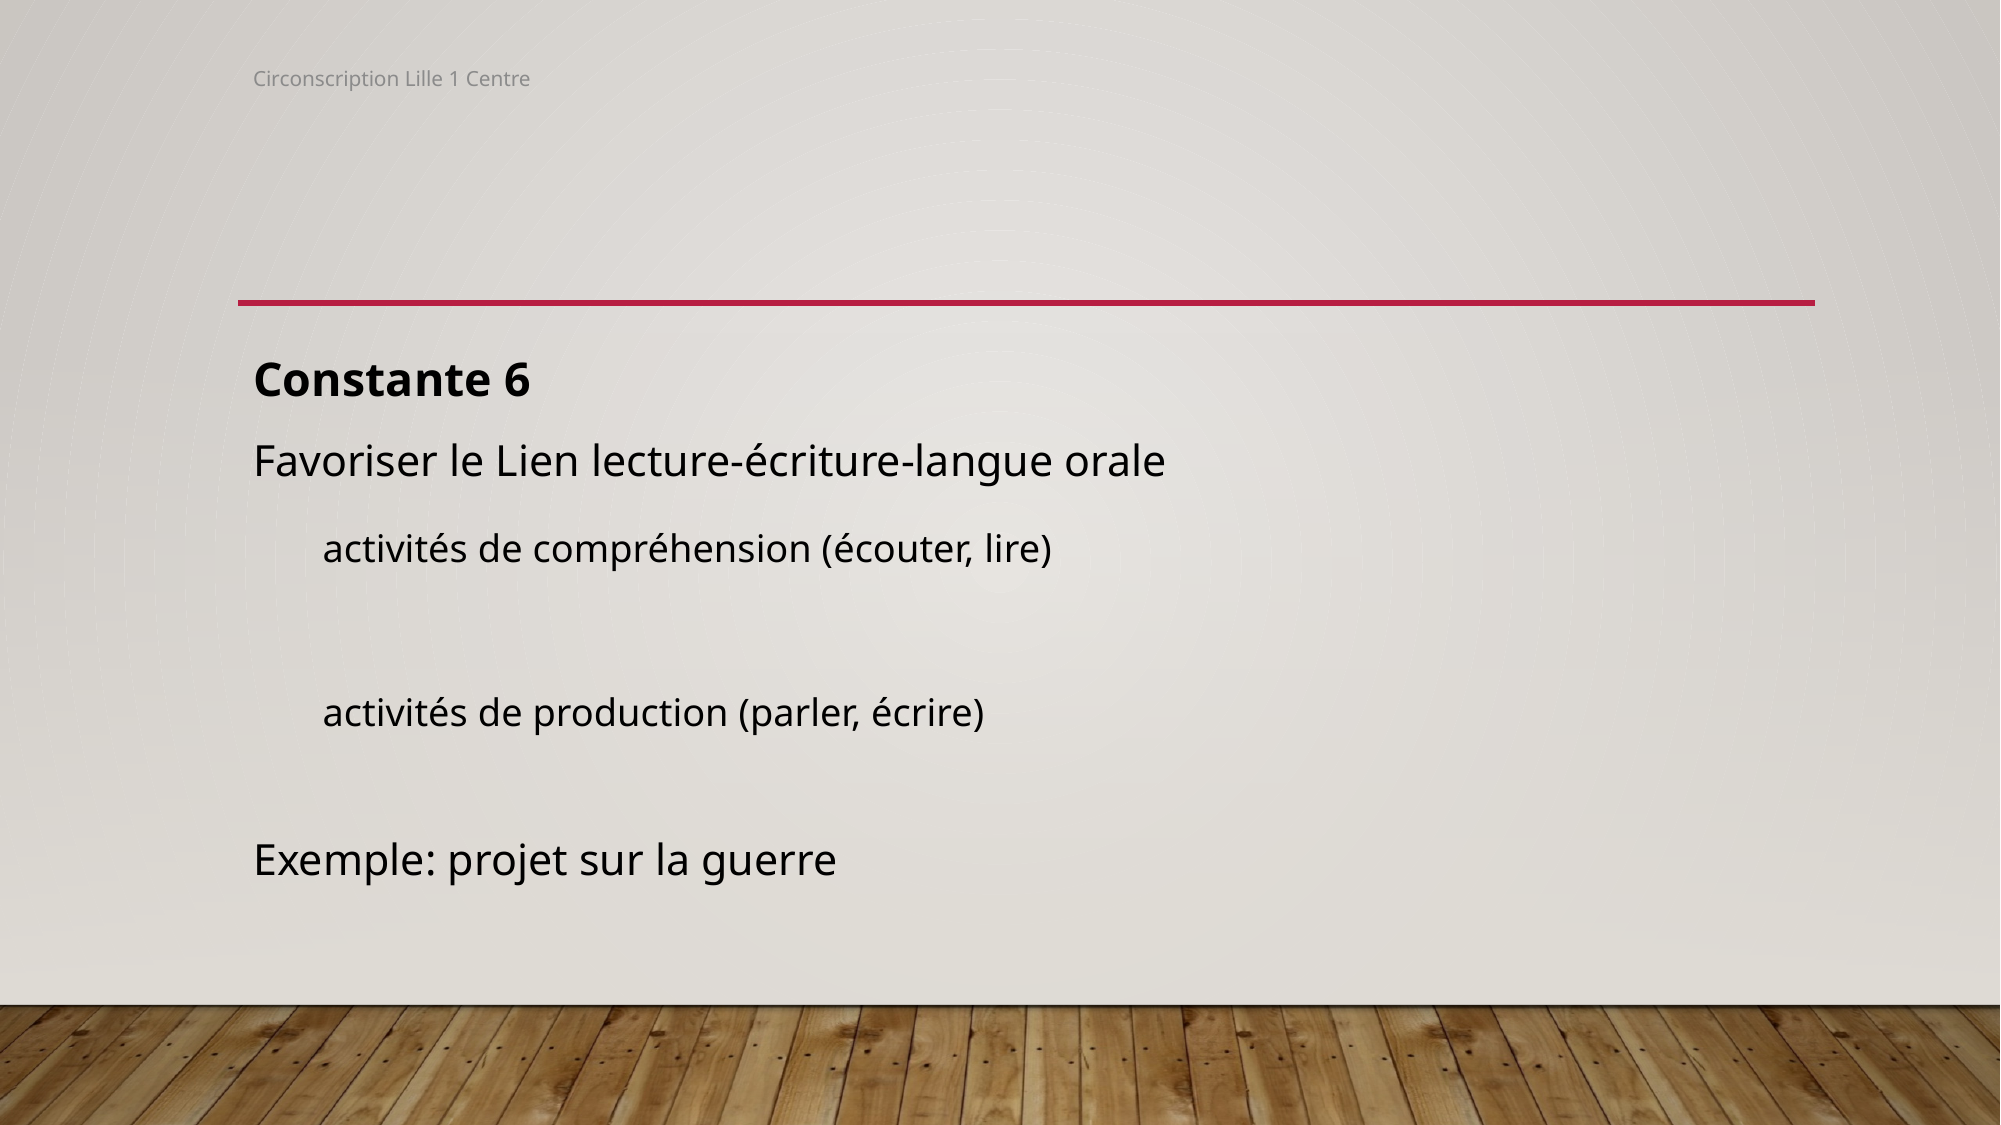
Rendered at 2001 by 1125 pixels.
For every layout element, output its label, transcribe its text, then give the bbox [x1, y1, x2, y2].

footer Circonscription Lille 1 Centre [238, 54, 1213, 105]
picture [0, 1005, 2000, 1125]
text_box activités de compréhension (écouter, lire) activités de production (parler, écrire) [235, 521, 1811, 744]
list Constante 6 Favoriser le Lien lecture-écriture-langue orale Exemple: projet sur la guerre [238, 330, 1814, 897]
